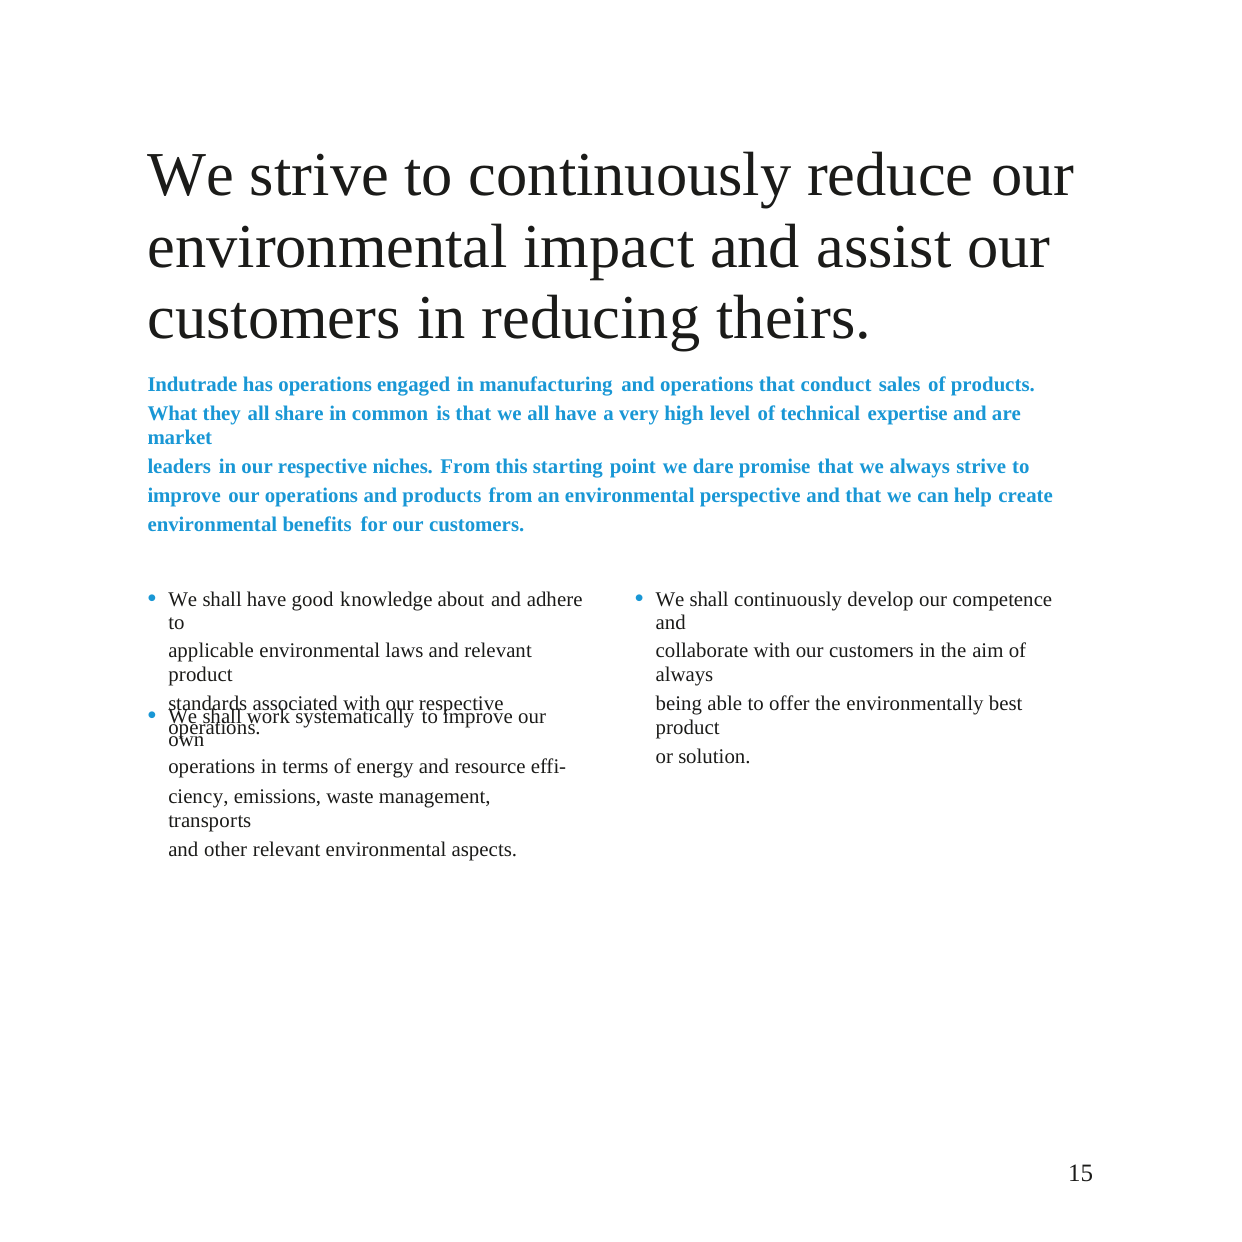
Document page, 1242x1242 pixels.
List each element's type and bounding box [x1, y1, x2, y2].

text_box [166, 704, 579, 817]
text_box [653, 587, 1090, 701]
text_box [632, 584, 650, 614]
text_box [145, 584, 162, 614]
text_box [145, 143, 1089, 518]
text_box [145, 701, 162, 731]
text_box [1066, 1159, 1099, 1189]
text_box [166, 587, 603, 672]
